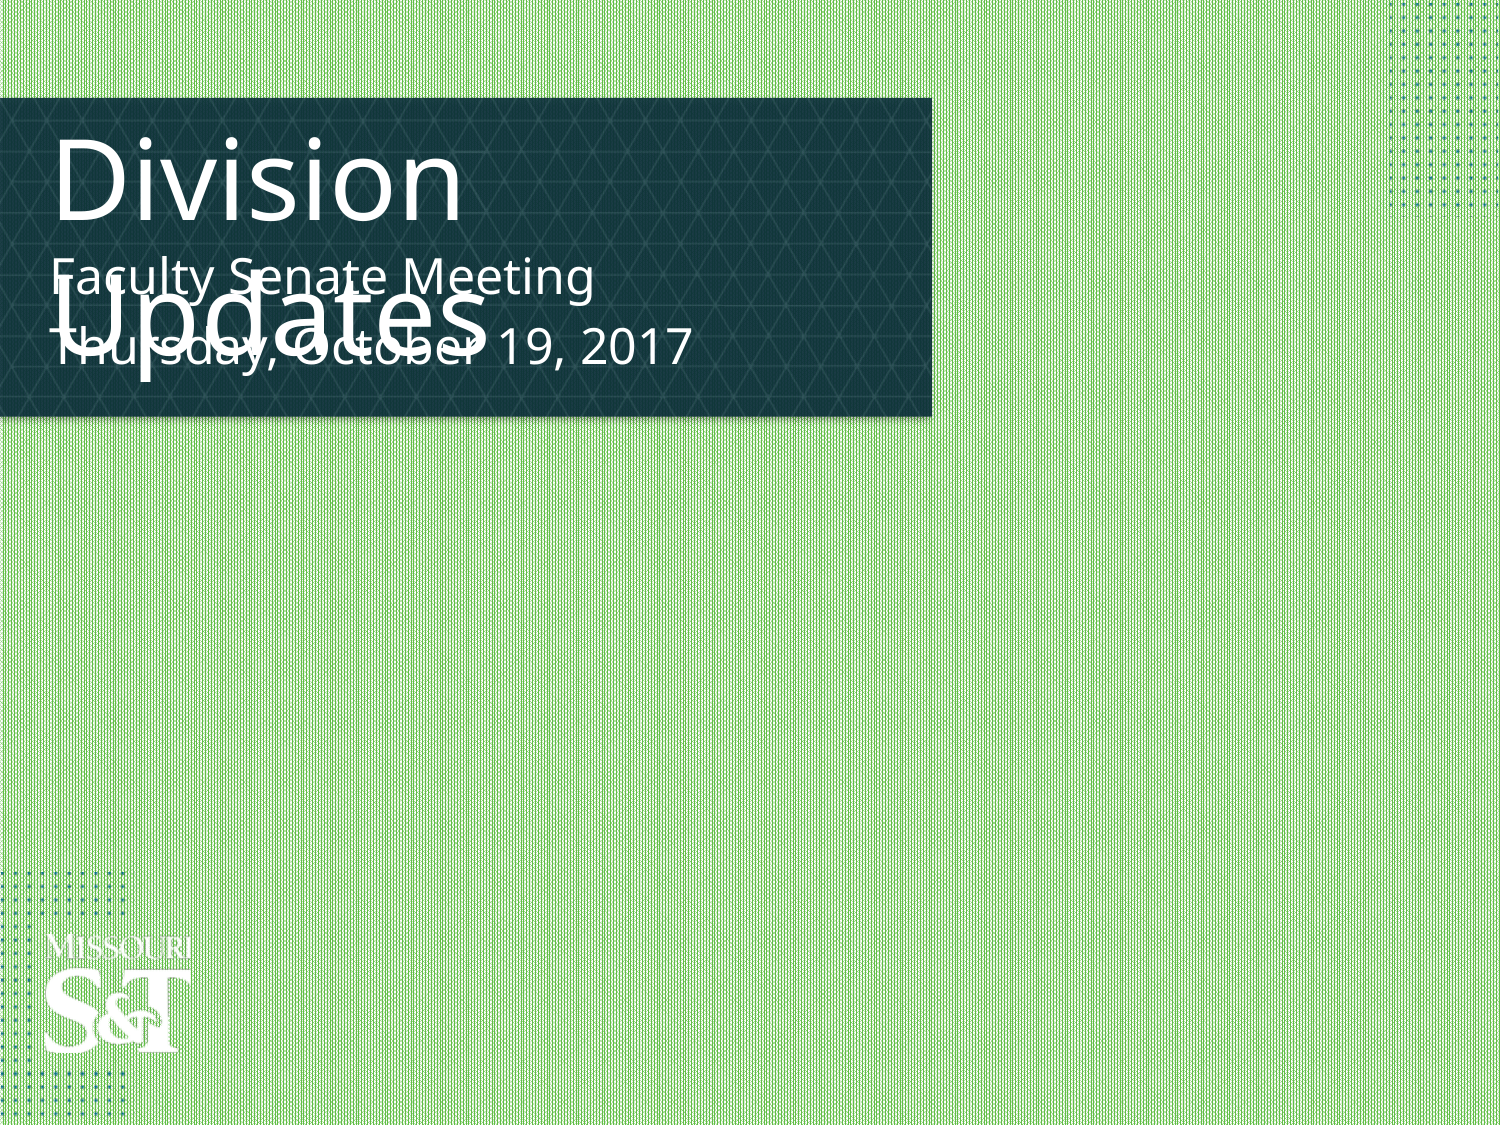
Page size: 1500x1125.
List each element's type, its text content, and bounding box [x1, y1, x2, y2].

title Division Updates [34, 100, 925, 235]
list Faculty Senate Meeting Thursday, October 19, 2017 [34, 237, 906, 388]
